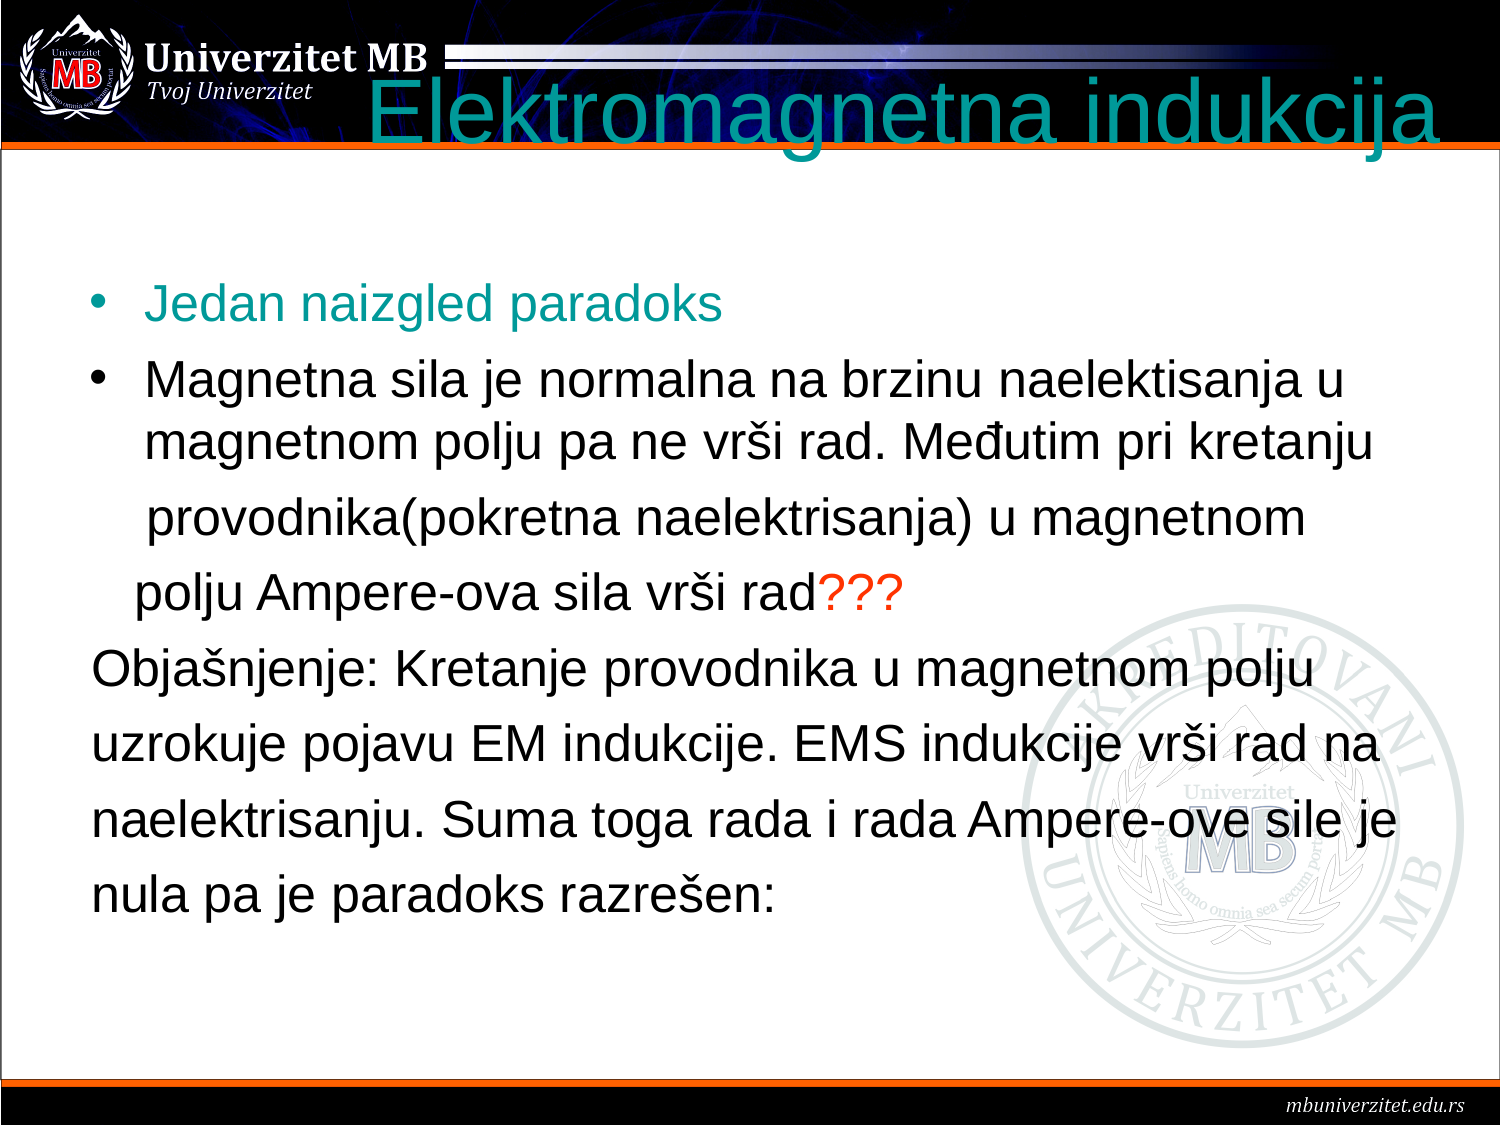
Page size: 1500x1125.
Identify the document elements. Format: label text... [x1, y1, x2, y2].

text_box Elektromagnetna indukcija [336, 42, 1471, 171]
picture [0, 0, 1500, 1125]
text_box Jedan naizgled paradoks Magnetna sila je normalna na brzinu naelektisanja u magnetnom polju pa ne vrši rad. Međutim pri kretanju provodnika(pokretna naelektrisanja) u magnetnom polju Ampere-ova sila vrši rad??? Objašnjenje: Kretanje provodnika u magnetnom polju uzrokuje pojavu EM indukcije. EMS indukcije vrši rad na naelektrisanju. Suma toga rada i rada Ampere-ove sile je nula pa je paradoks razrešen: [74, 262, 1425, 1005]
